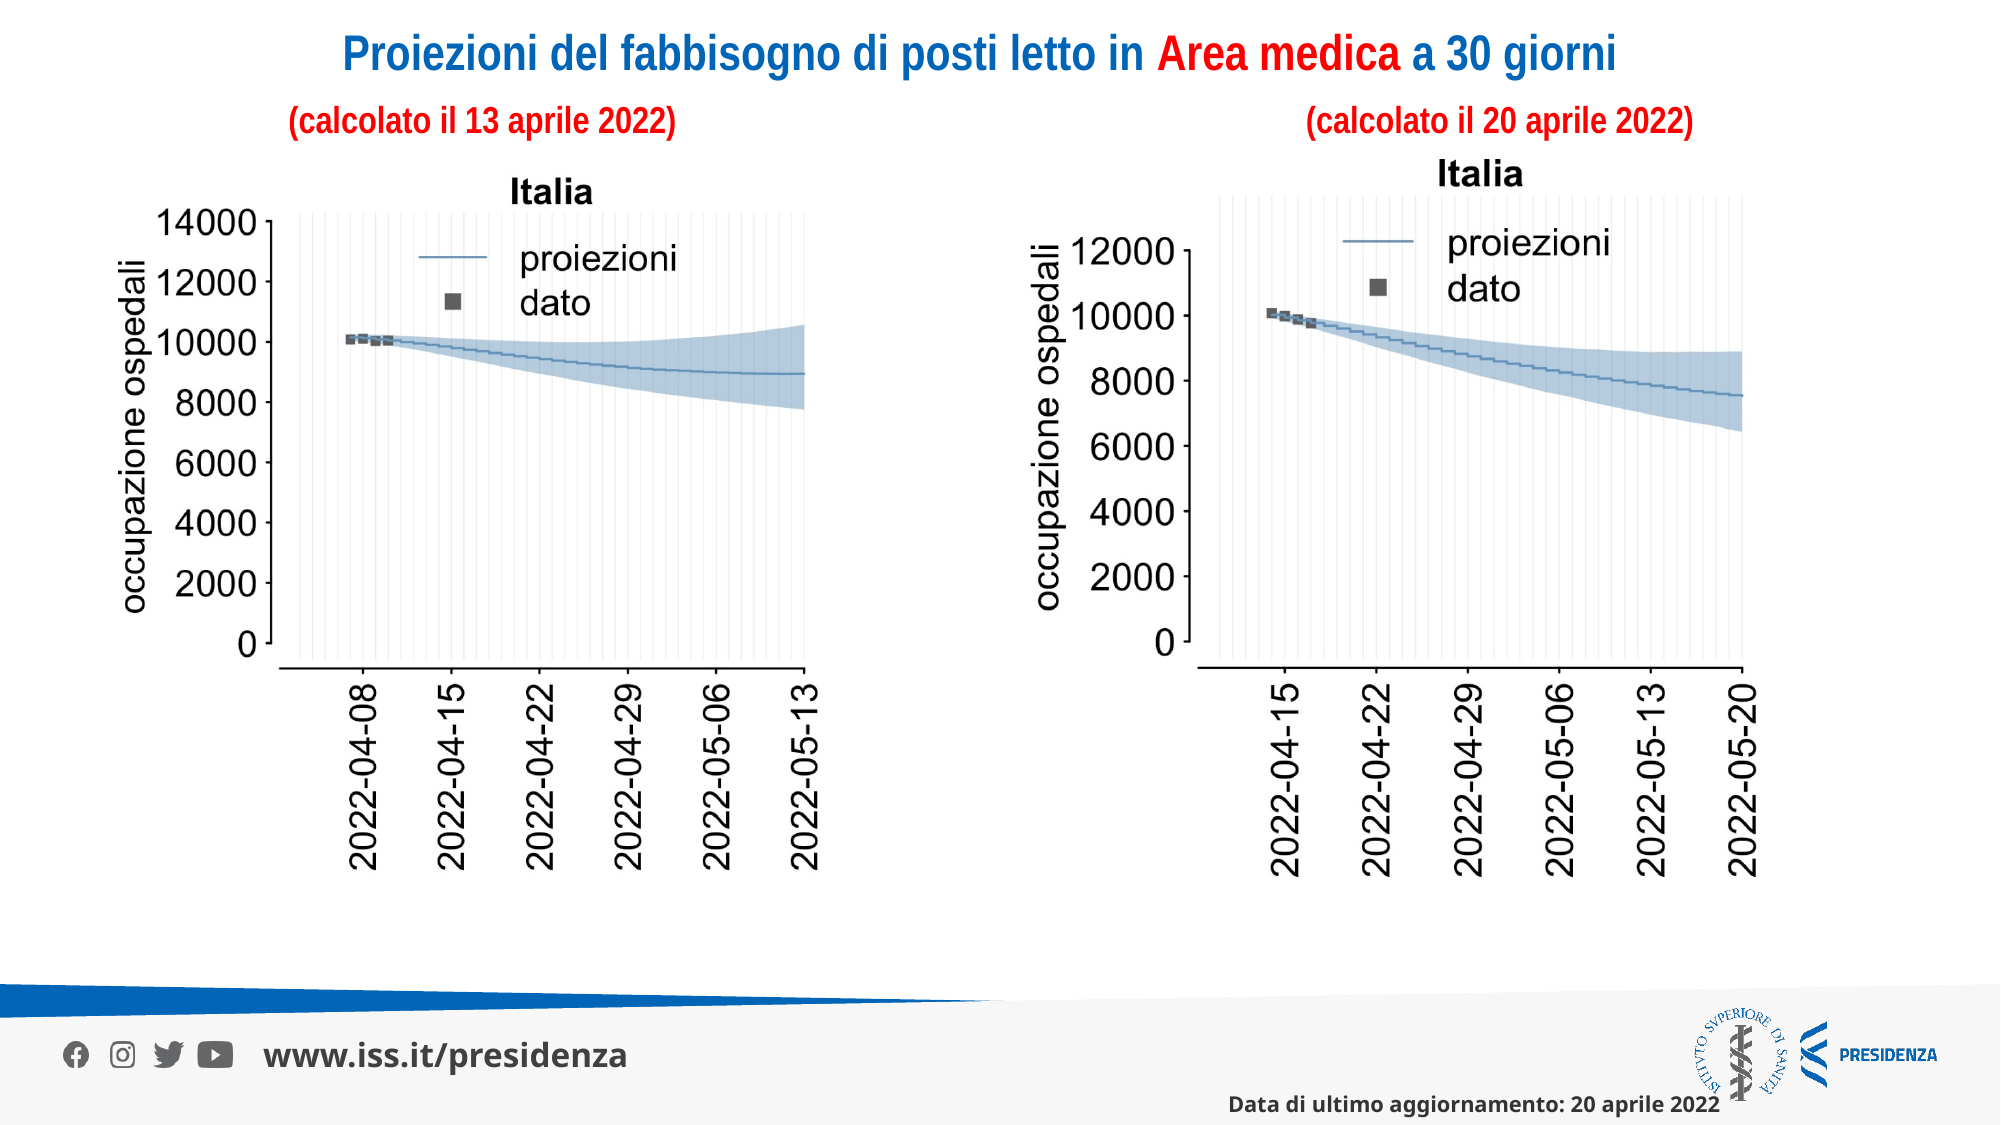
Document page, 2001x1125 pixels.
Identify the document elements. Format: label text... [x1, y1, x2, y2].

text_box Proiezioni del fabbisogno di posti letto in Area medica a 30 giorni [0, 19, 1994, 89]
picture [63, 1041, 233, 1068]
picture [1005, 149, 1772, 916]
text_box (calcolato il 20 aprile 2022) [1291, 88, 1800, 149]
text_box (calcolato il 13 aprile 2022) [273, 88, 783, 149]
text_box Data di ultimo aggiornamento: 20 aprile 2022 [1213, 1083, 1736, 1125]
picture [93, 168, 833, 908]
picture [1694, 1008, 1937, 1101]
